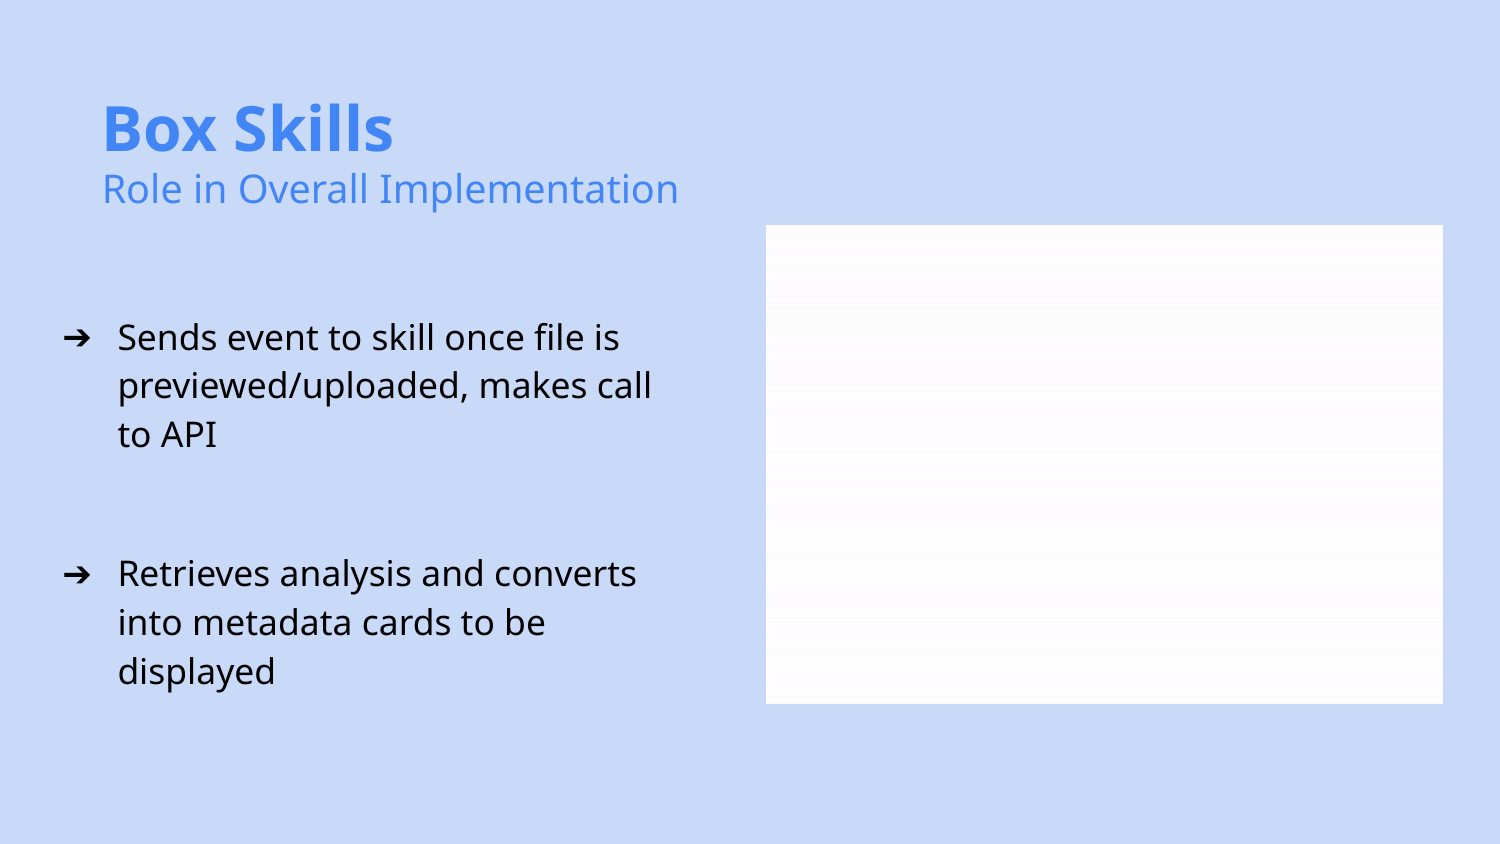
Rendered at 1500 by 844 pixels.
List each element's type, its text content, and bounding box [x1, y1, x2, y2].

picture [766, 225, 1443, 705]
text_box Box Skills Role in Overall Implementation [86, 73, 1351, 226]
text_box Sends event to skill once file is previewed/uploaded, makes call to API Retrieves analysis and converts into metadata cards to be displayed [27, 293, 704, 767]
